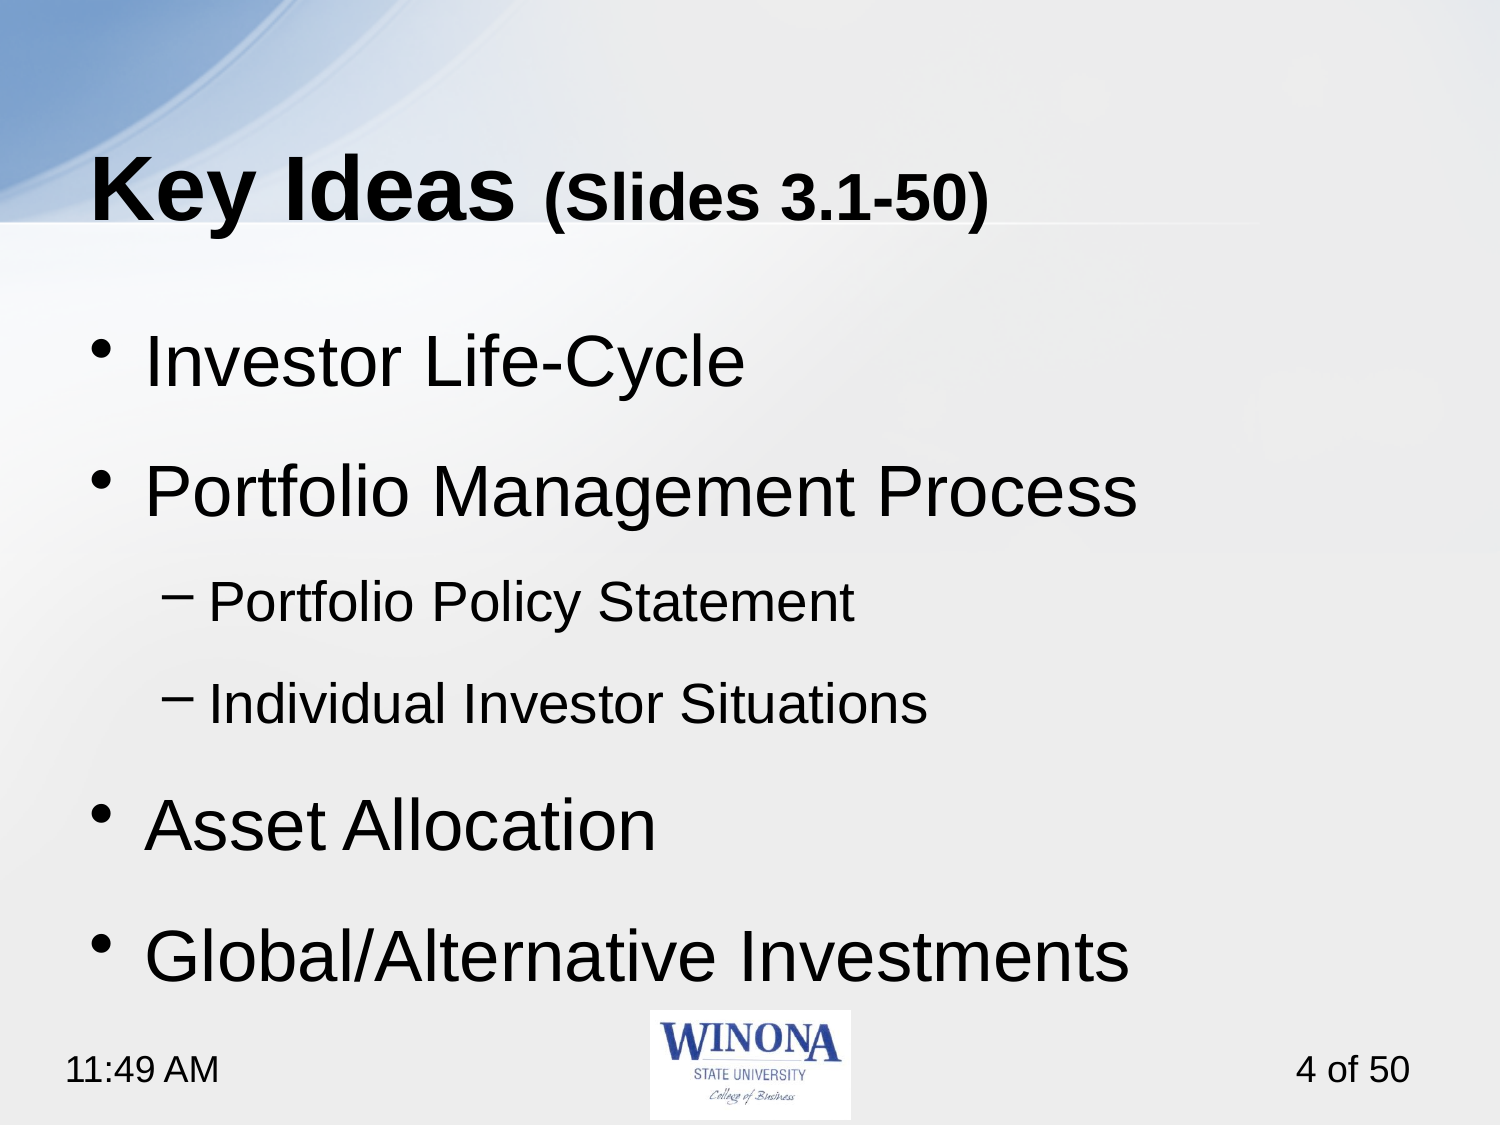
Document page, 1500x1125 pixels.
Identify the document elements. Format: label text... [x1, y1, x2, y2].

title Key Ideas (Slides 3.1-50) [75, 58, 1425, 247]
picture [0, 0, 1500, 1125]
list Investor Life-Cycle Portfolio Management Process Portfolio Policy Statement Individual Investor Situations Asset Allocation Global/Alternative Investments [75, 262, 1426, 1005]
